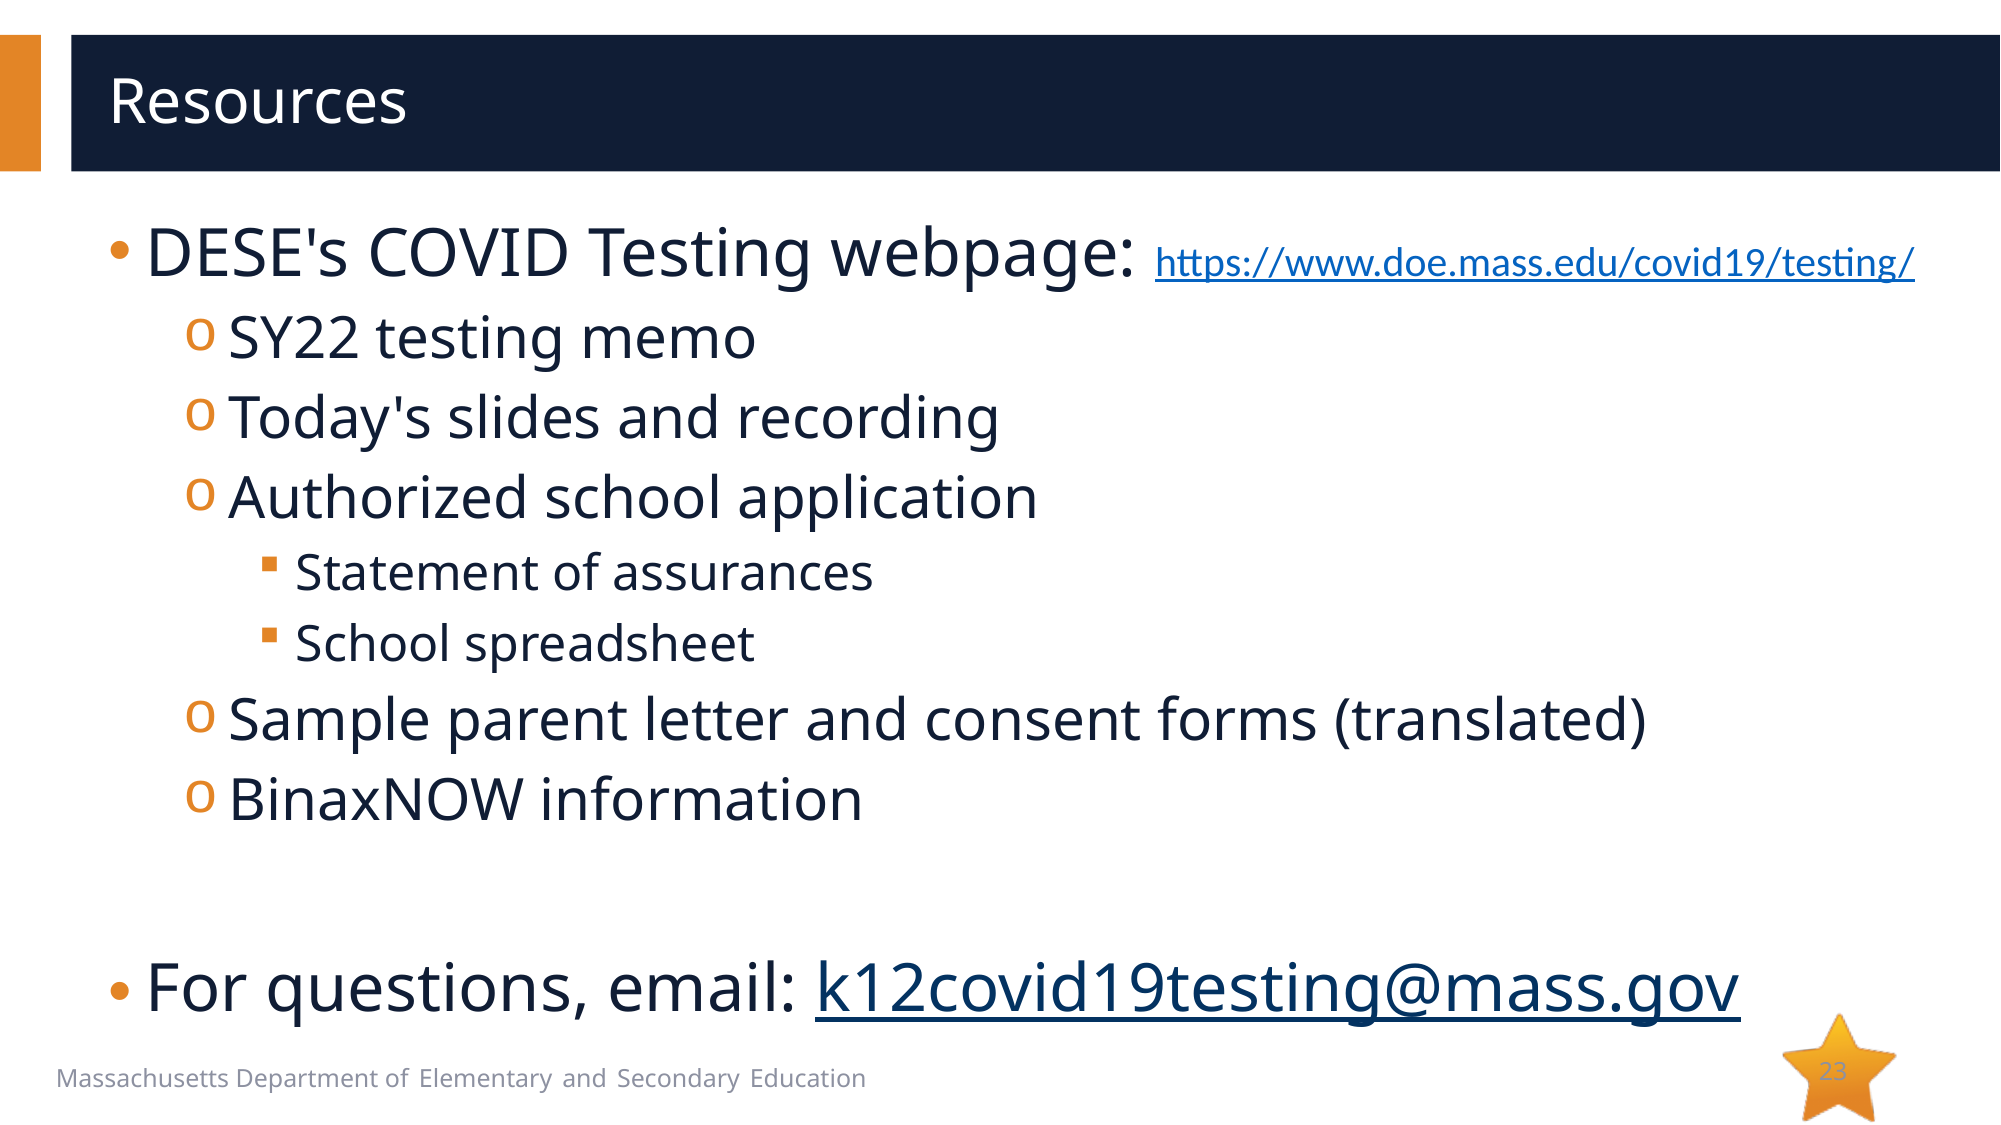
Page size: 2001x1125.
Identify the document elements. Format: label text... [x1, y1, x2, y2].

slide_number 23 [1412, 1042, 1863, 1103]
list DESE's COVID Testing webpage: https://www.doe.mass.edu/covid19/testing/ SY22 testing memo Today's slides and recording Authorized school application Statement of assurances School spreadsheet Sample parent letter and consent forms (translated) BinaxNOW information For questions, email: k12covid19testing@mass.gov [93, 201, 1959, 1031]
title Resources [93, 47, 1959, 159]
picture [1775, 1031, 1909, 1125]
